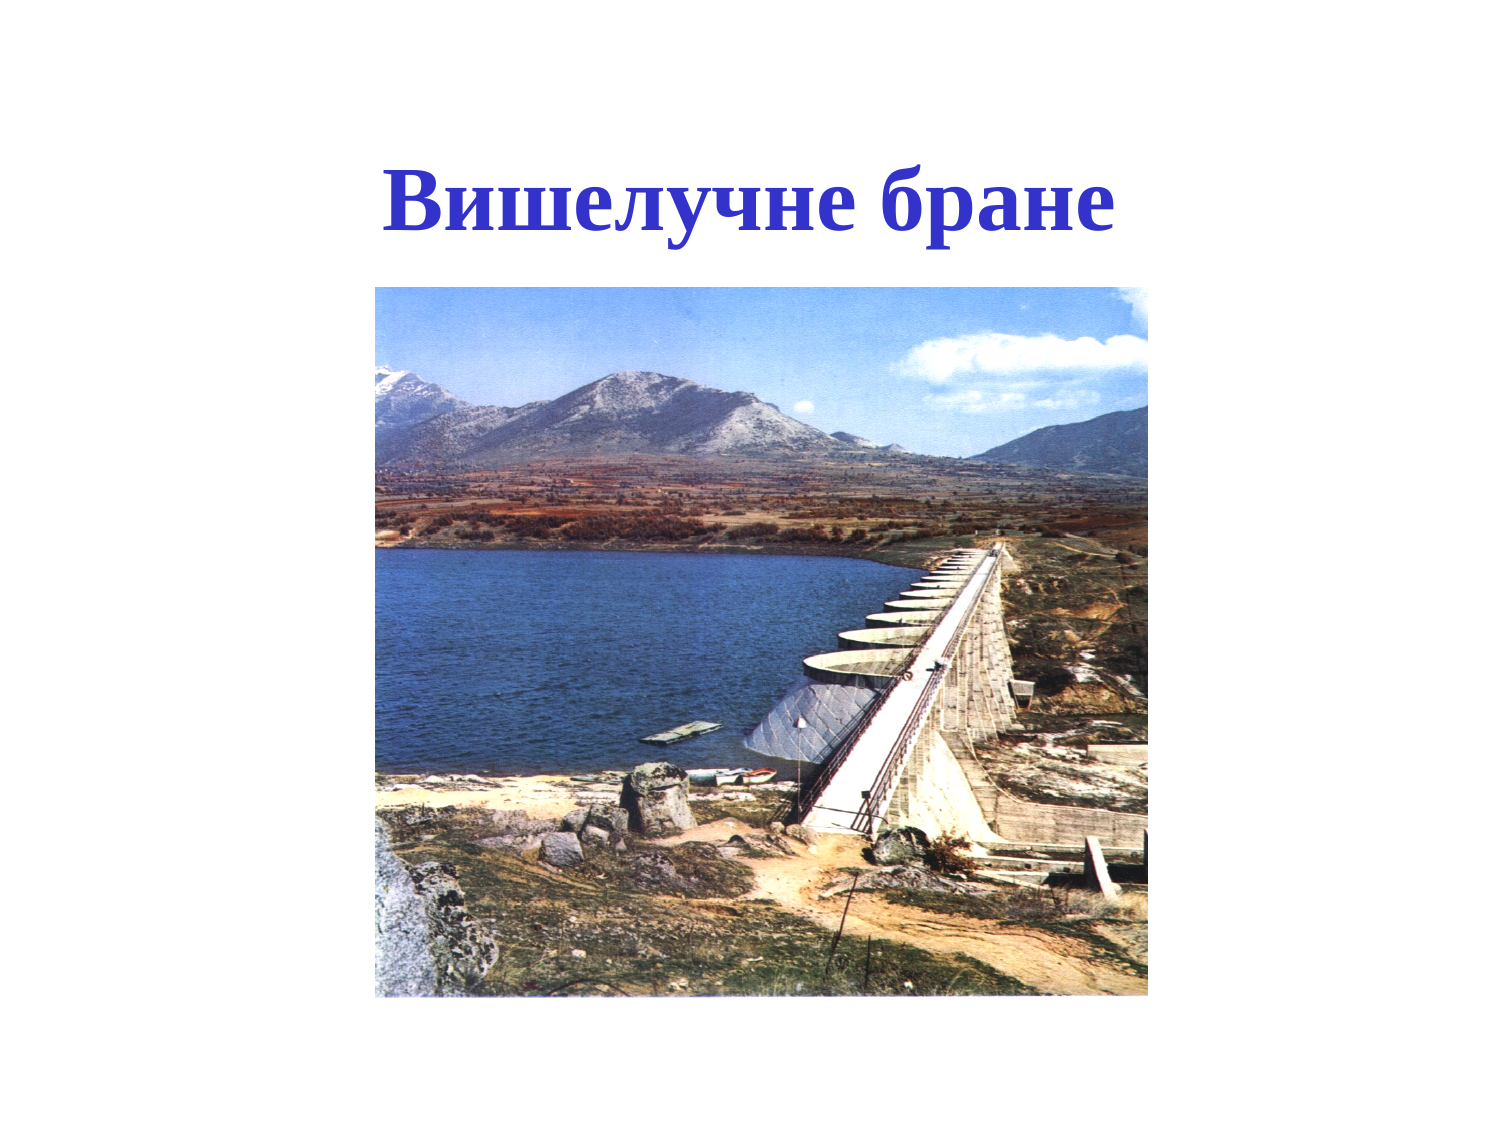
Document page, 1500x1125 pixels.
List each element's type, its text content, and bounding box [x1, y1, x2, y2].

title Вишелучне бране [112, 99, 1388, 288]
picture [374, 287, 1148, 999]
